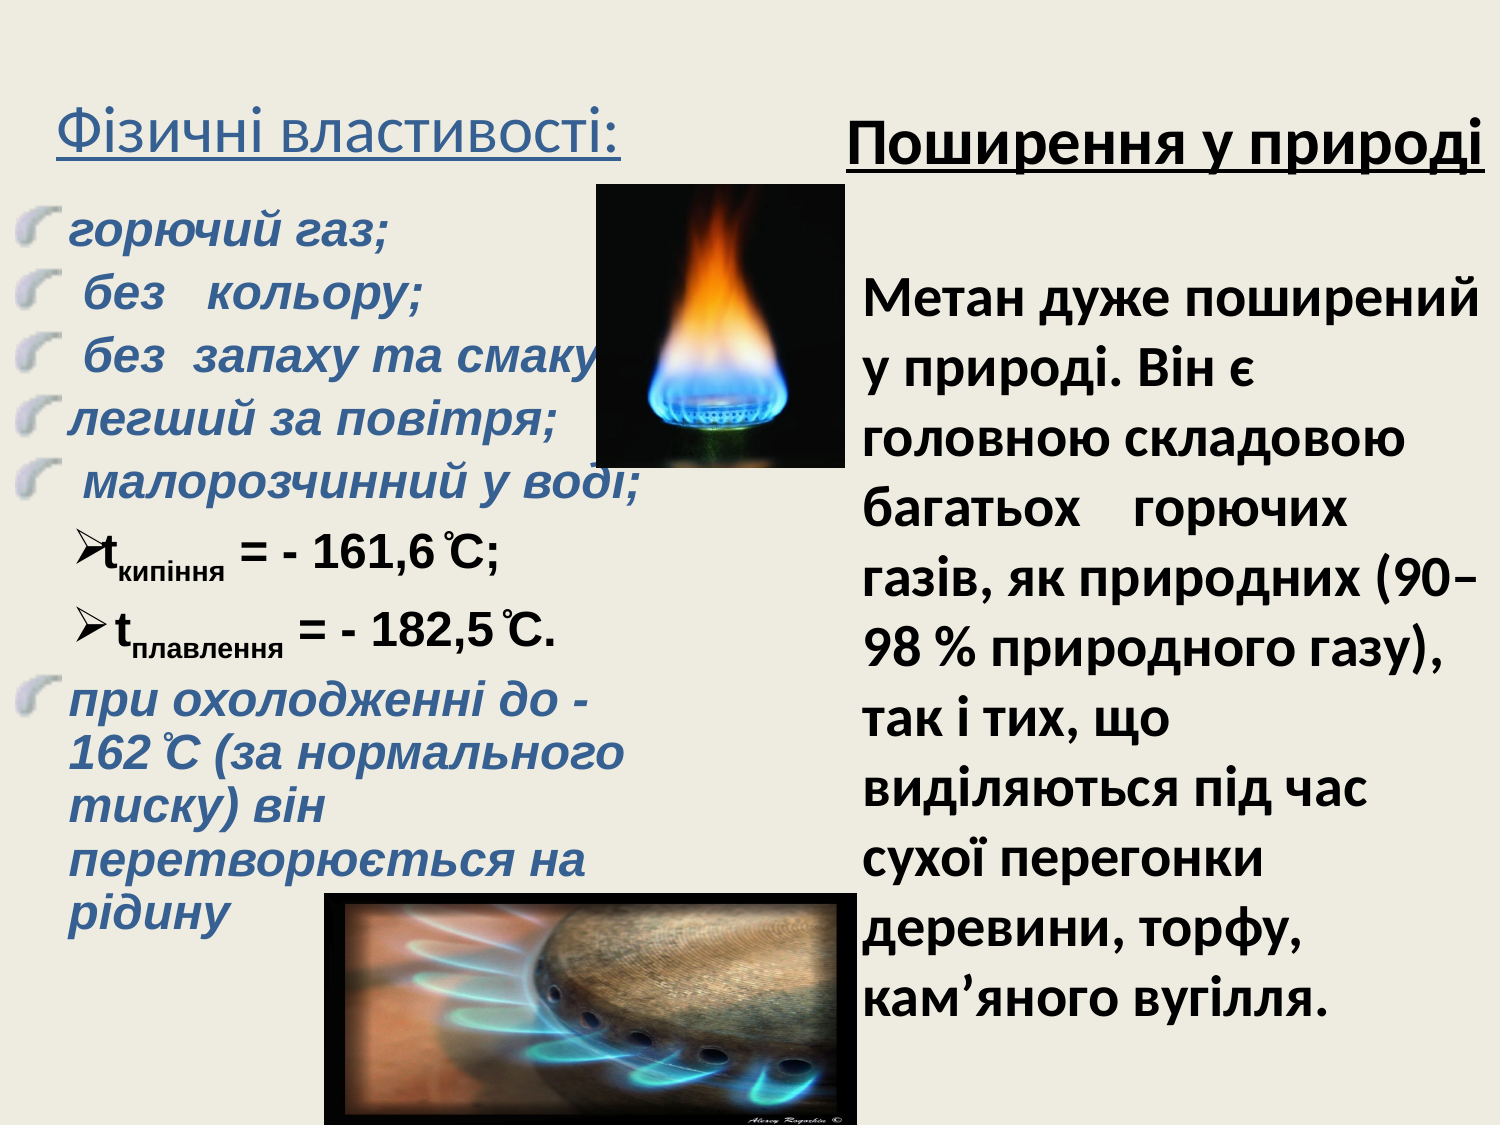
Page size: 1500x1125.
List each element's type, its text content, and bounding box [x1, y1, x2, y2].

picture [595, 184, 845, 469]
picture [15, 204, 62, 251]
picture [15, 456, 62, 504]
list Метан дуже поширений у природі. Він є головною складовою багатьох горючих газів, як природних (90–98 % природного газу), так і тих, що виділяються під час сухої перегонки деревини, торфу, кам’яного вугілля. [791, 250, 1500, 1125]
picture [15, 330, 62, 377]
picture [15, 267, 62, 314]
list Поширення у природі [761, 90, 1500, 195]
list горючий газ; без кольору; без запаху та смаку; легший за повітря; малорозчинний у воді; tкипіння = - 161,6 ̊С; tплавлення = - 182,5 ̊С. при охолодженні до -162 ̊С (за нормального тиску) він перетворюється на рідину [0, 196, 663, 965]
picture [15, 393, 62, 441]
list Фізичні властивості: [41, 78, 704, 184]
picture [15, 673, 62, 721]
picture [324, 892, 857, 1125]
